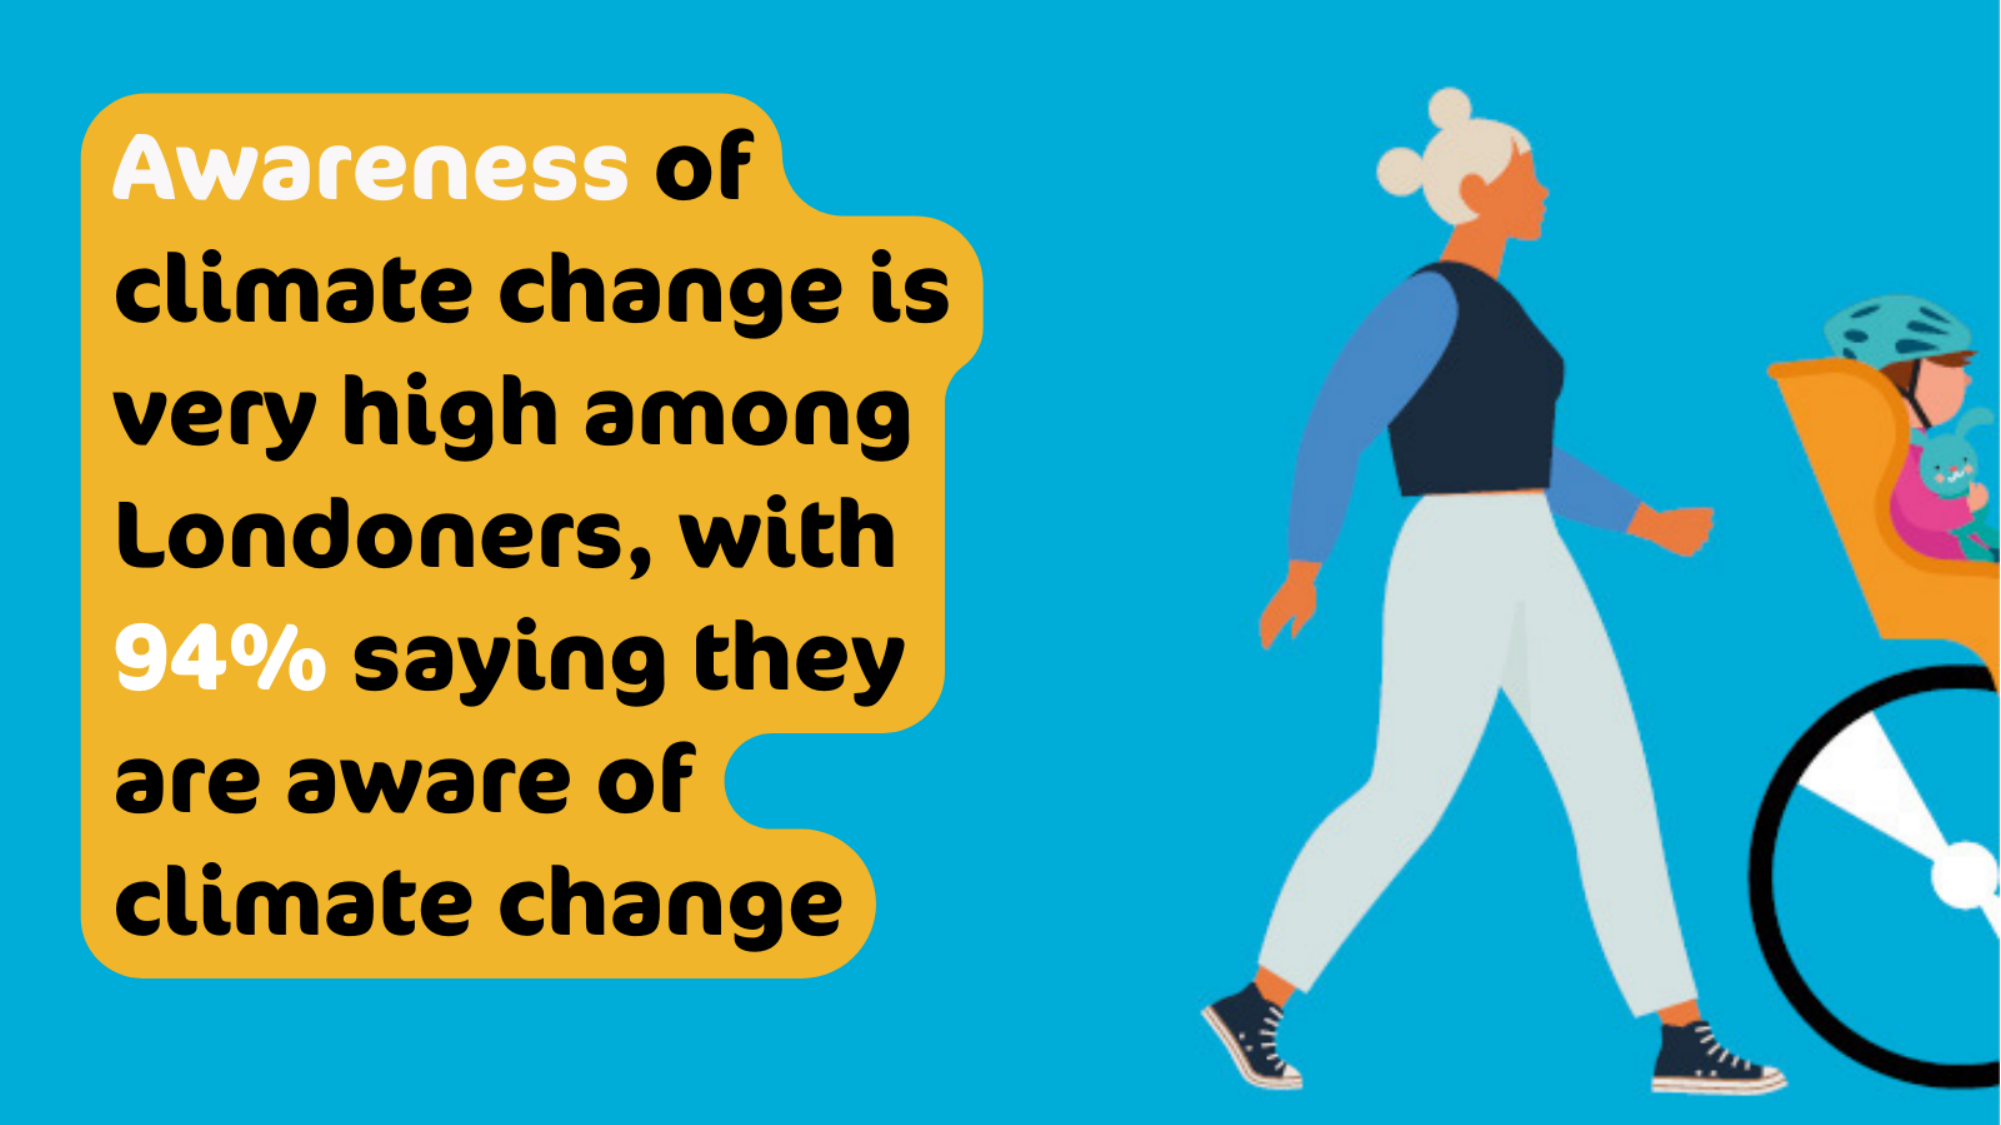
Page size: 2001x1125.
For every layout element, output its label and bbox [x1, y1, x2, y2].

picture [1749, 0, 2000, 1125]
picture [1201, 87, 1789, 1098]
picture [80, 93, 983, 978]
